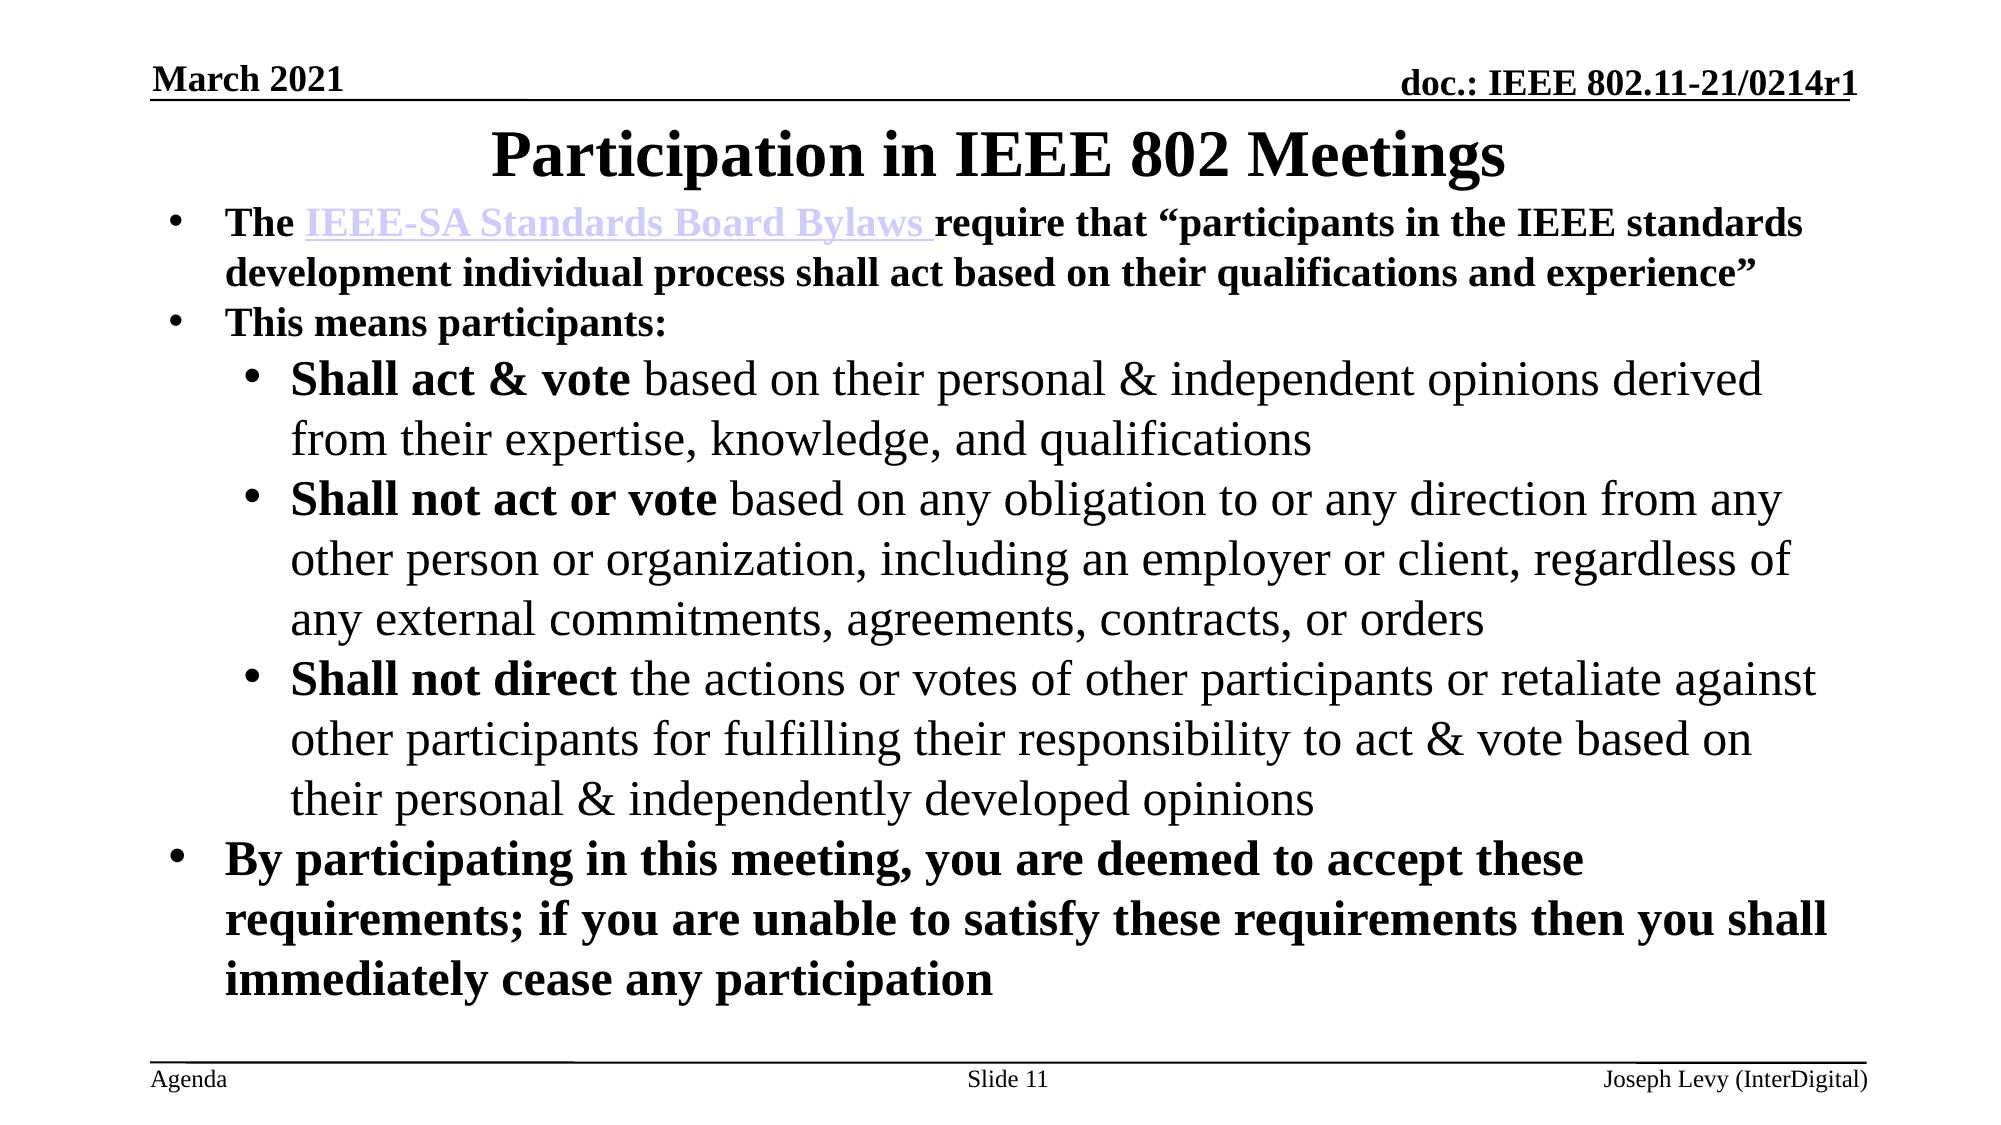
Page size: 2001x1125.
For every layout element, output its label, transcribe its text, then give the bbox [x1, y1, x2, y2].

title Participation in IEEE 802 Meetings [149, 112, 1850, 188]
list The IEEE-SA Standards Board Bylaws require that “participants in the IEEE standards development individual process shall act based on their qualifications and experience” This means participants: Shall act & vote based on their personal & independent opinions derived from their expertise, knowledge, and qualifications Shall not act or vote based on any obligation to or any direction from any other person or organization, including an employer or client, regardless of any external commitments, agreements, contracts, or orders Shall not direct the actions or votes of other participants or retaliate against other participants for fulfilling their responsibility to act & vote based on their personal & independently developed opinions By participating in this meeting, you are deemed to accept these requirements; if you are unable to satisfy these requirements then you shall immediately cease any participation [153, 187, 1854, 1038]
slide_number Slide 11 [950, 1061, 1067, 1123]
footer Joseph Levy (InterDigital) [1171, 1061, 1869, 1093]
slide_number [152, 54, 563, 100]
